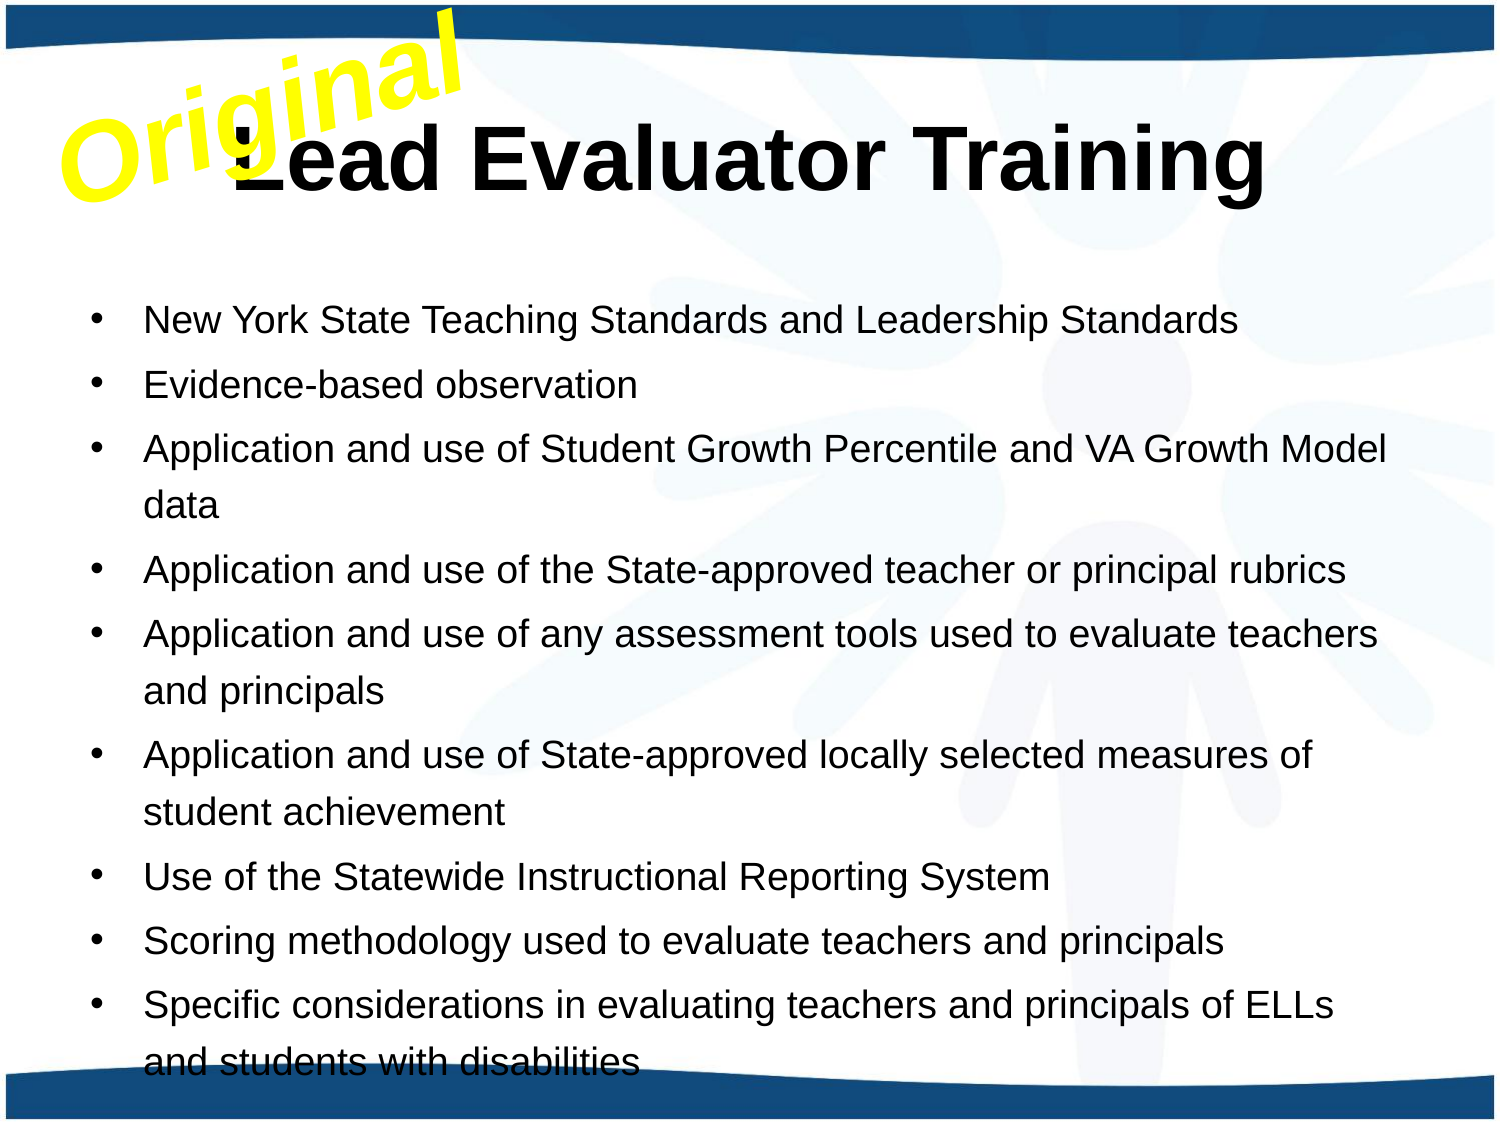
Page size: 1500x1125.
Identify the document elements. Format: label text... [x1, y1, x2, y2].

title Lead Evaluator Training [75, 59, 1425, 248]
picture [0, 0, 1500, 1125]
picture [0, 0, 342, 106]
list New York State Teaching Standards and Leadership Standards Evidence-based observation Application and use of Student Growth Percentile and VA Growth Model data Application and use of the State-approved teacher or principal rubrics Application and use of any assessment tools used to evaluate teachers and principals Application and use of State-approved locally selected measures of student achievement Use of the Statewide Instructional Reporting System Scoring methodology used to evaluate teachers and principals Specific considerations in evaluating teachers and principals of ELLs and students with disabilities [75, 277, 1425, 1106]
text_box Original [0, 0, 532, 255]
